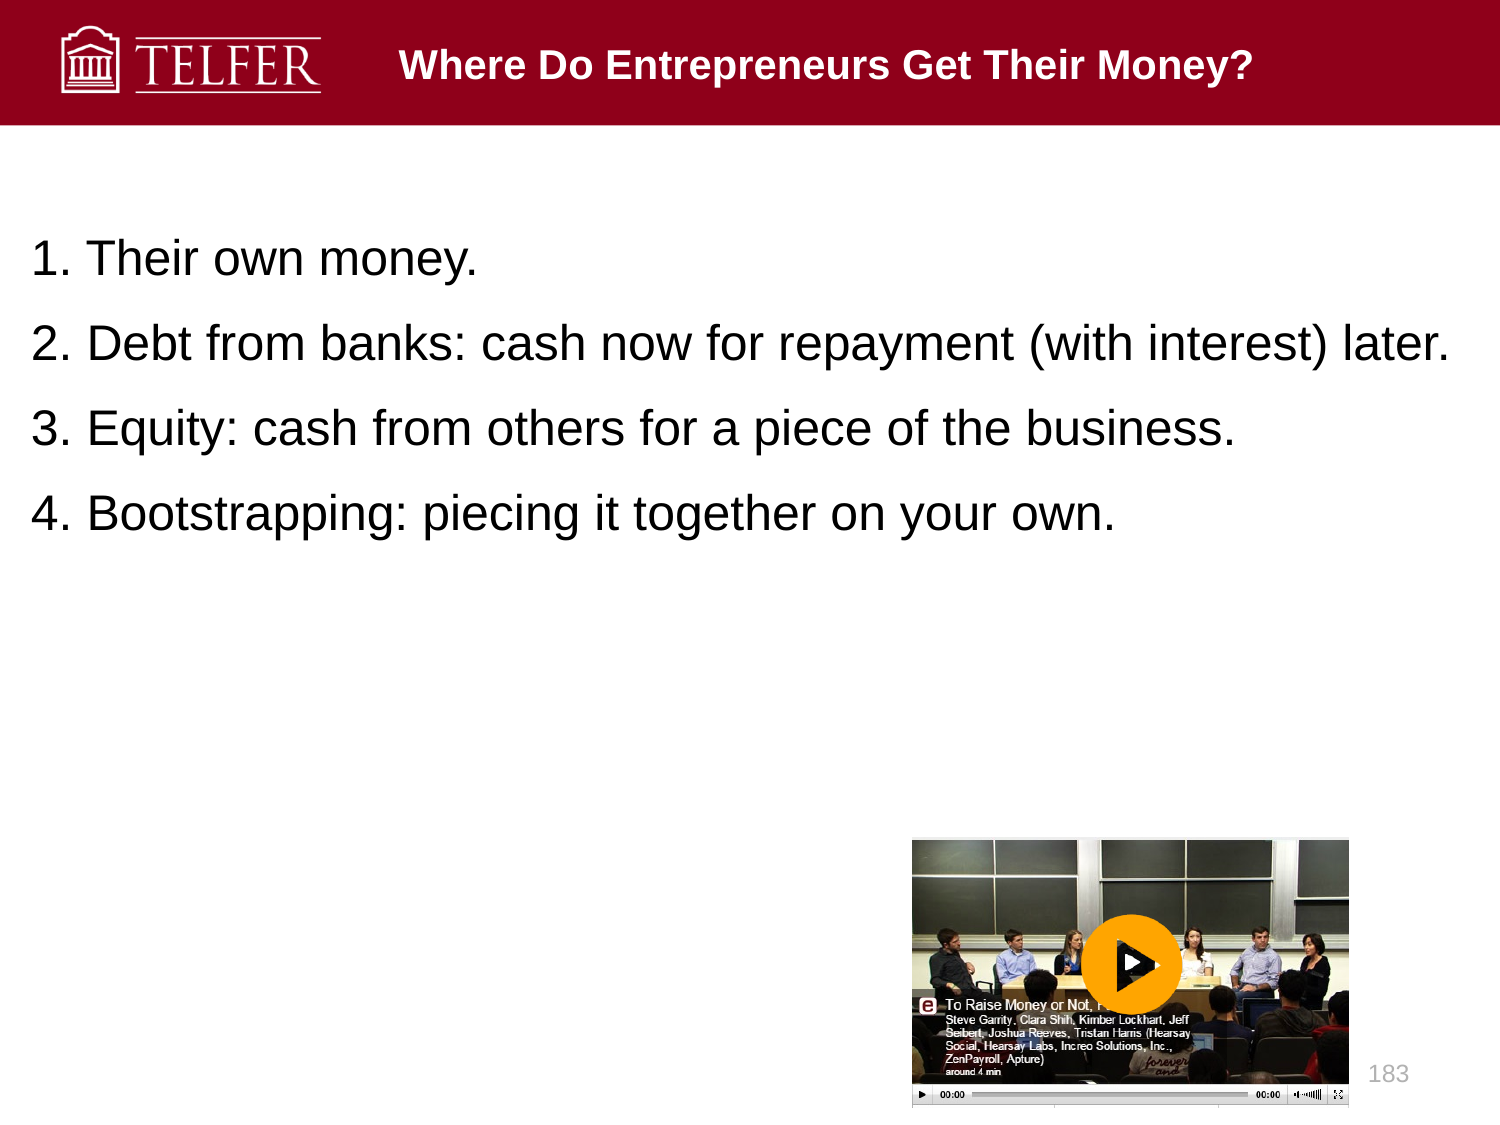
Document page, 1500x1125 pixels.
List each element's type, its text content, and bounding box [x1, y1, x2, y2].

title Where Do Entrepreneurs Get Their Money? [383, 0, 1500, 126]
list 1. Their own money. 2. Debt from banks: cash now for repayment (with interest) later. 3. Equity: cash from others for a piece of the business. 4. Bootstrapping: piecing it together on your own. [15, 218, 1500, 806]
picture [41, 9, 337, 108]
picture [912, 837, 1349, 1109]
slide_number 183 [1352, 1042, 1425, 1103]
